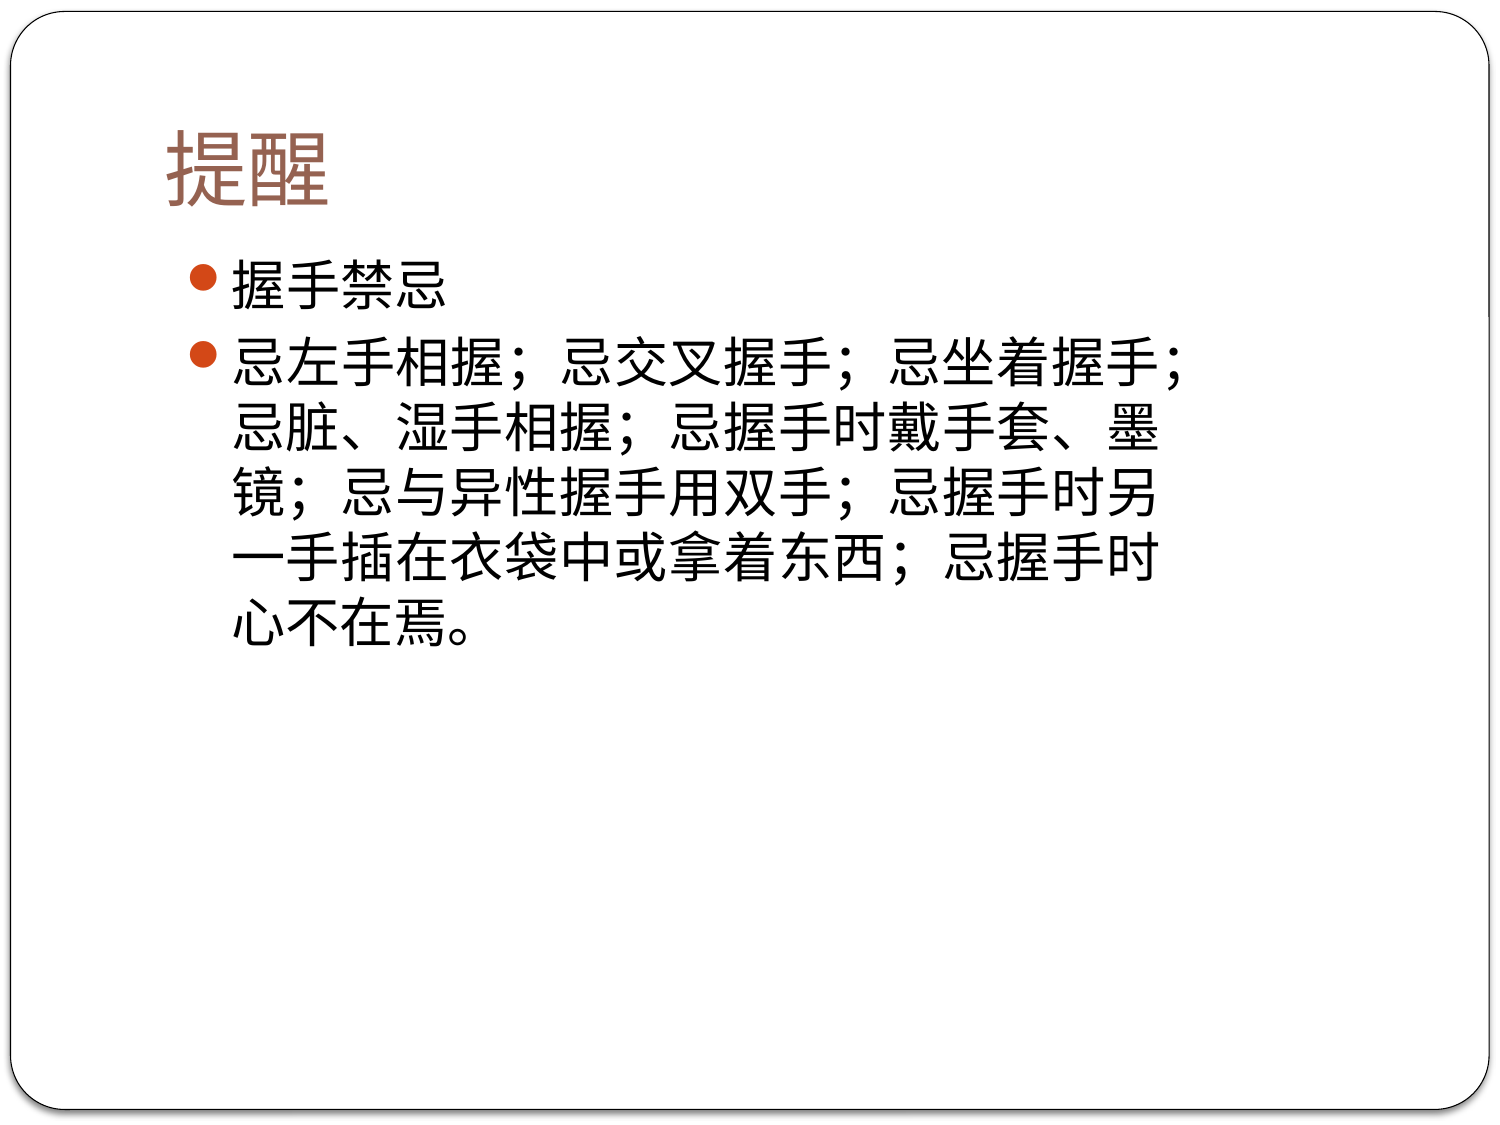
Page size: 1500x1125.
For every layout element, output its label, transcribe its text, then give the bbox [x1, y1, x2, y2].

title 提醒 [150, 45, 1425, 233]
list 握手禁忌 忌左手相握；忌交叉握手；忌坐着握手；忌脏、湿手相握；忌握手时戴手套、墨镜；忌与异性握手用双手；忌握手时另一手插在衣袋中或拿着东西；忌握手时心不在焉。 [171, 243, 1176, 994]
